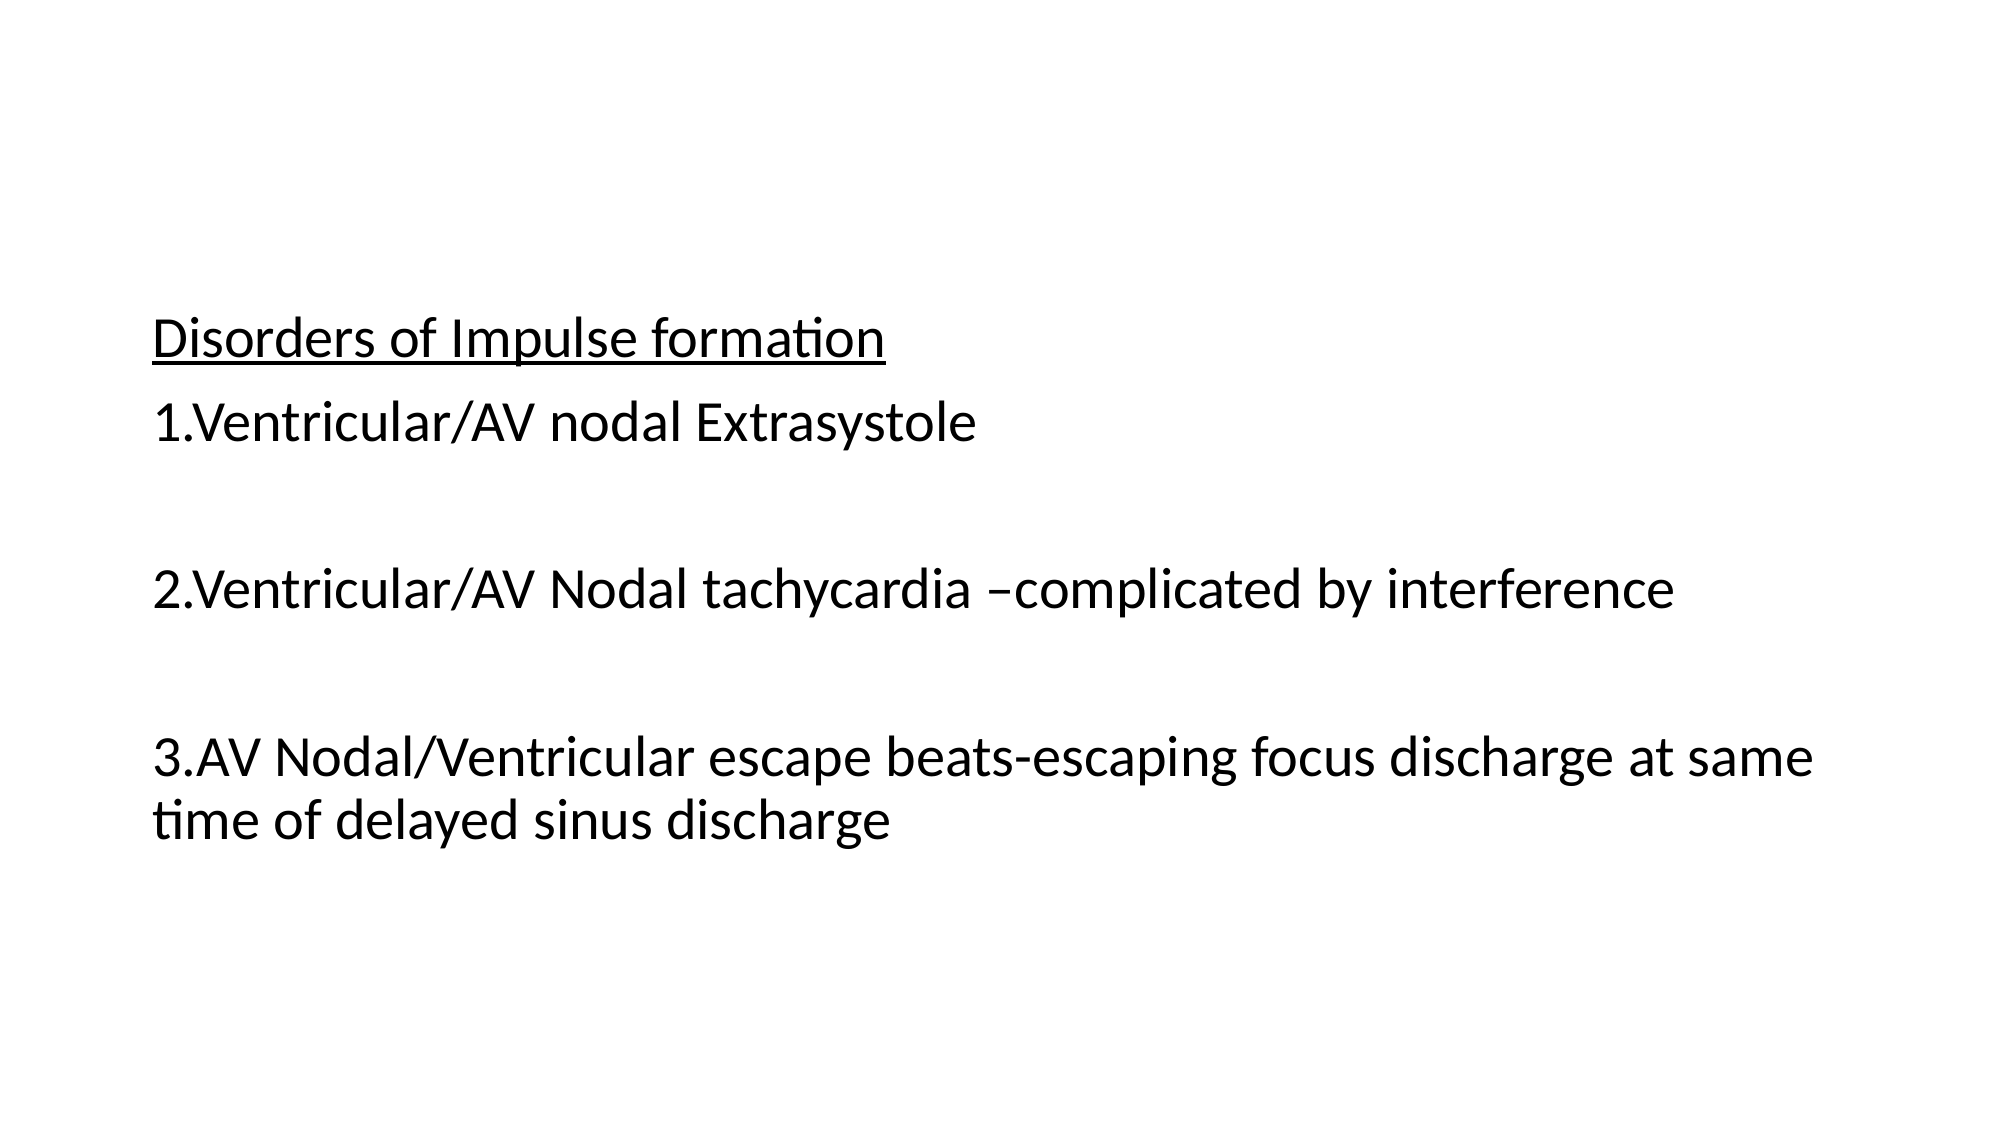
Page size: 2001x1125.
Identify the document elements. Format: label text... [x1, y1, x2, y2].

list Disorders of Impulse formation 1.Ventricular/AV nodal Extrasystole 2.Ventricular/AV Nodal tachycardia –complicated by interference 3.AV Nodal/Ventricular escape beats-escaping focus discharge at same time of delayed sinus discharge [137, 299, 1863, 1014]
